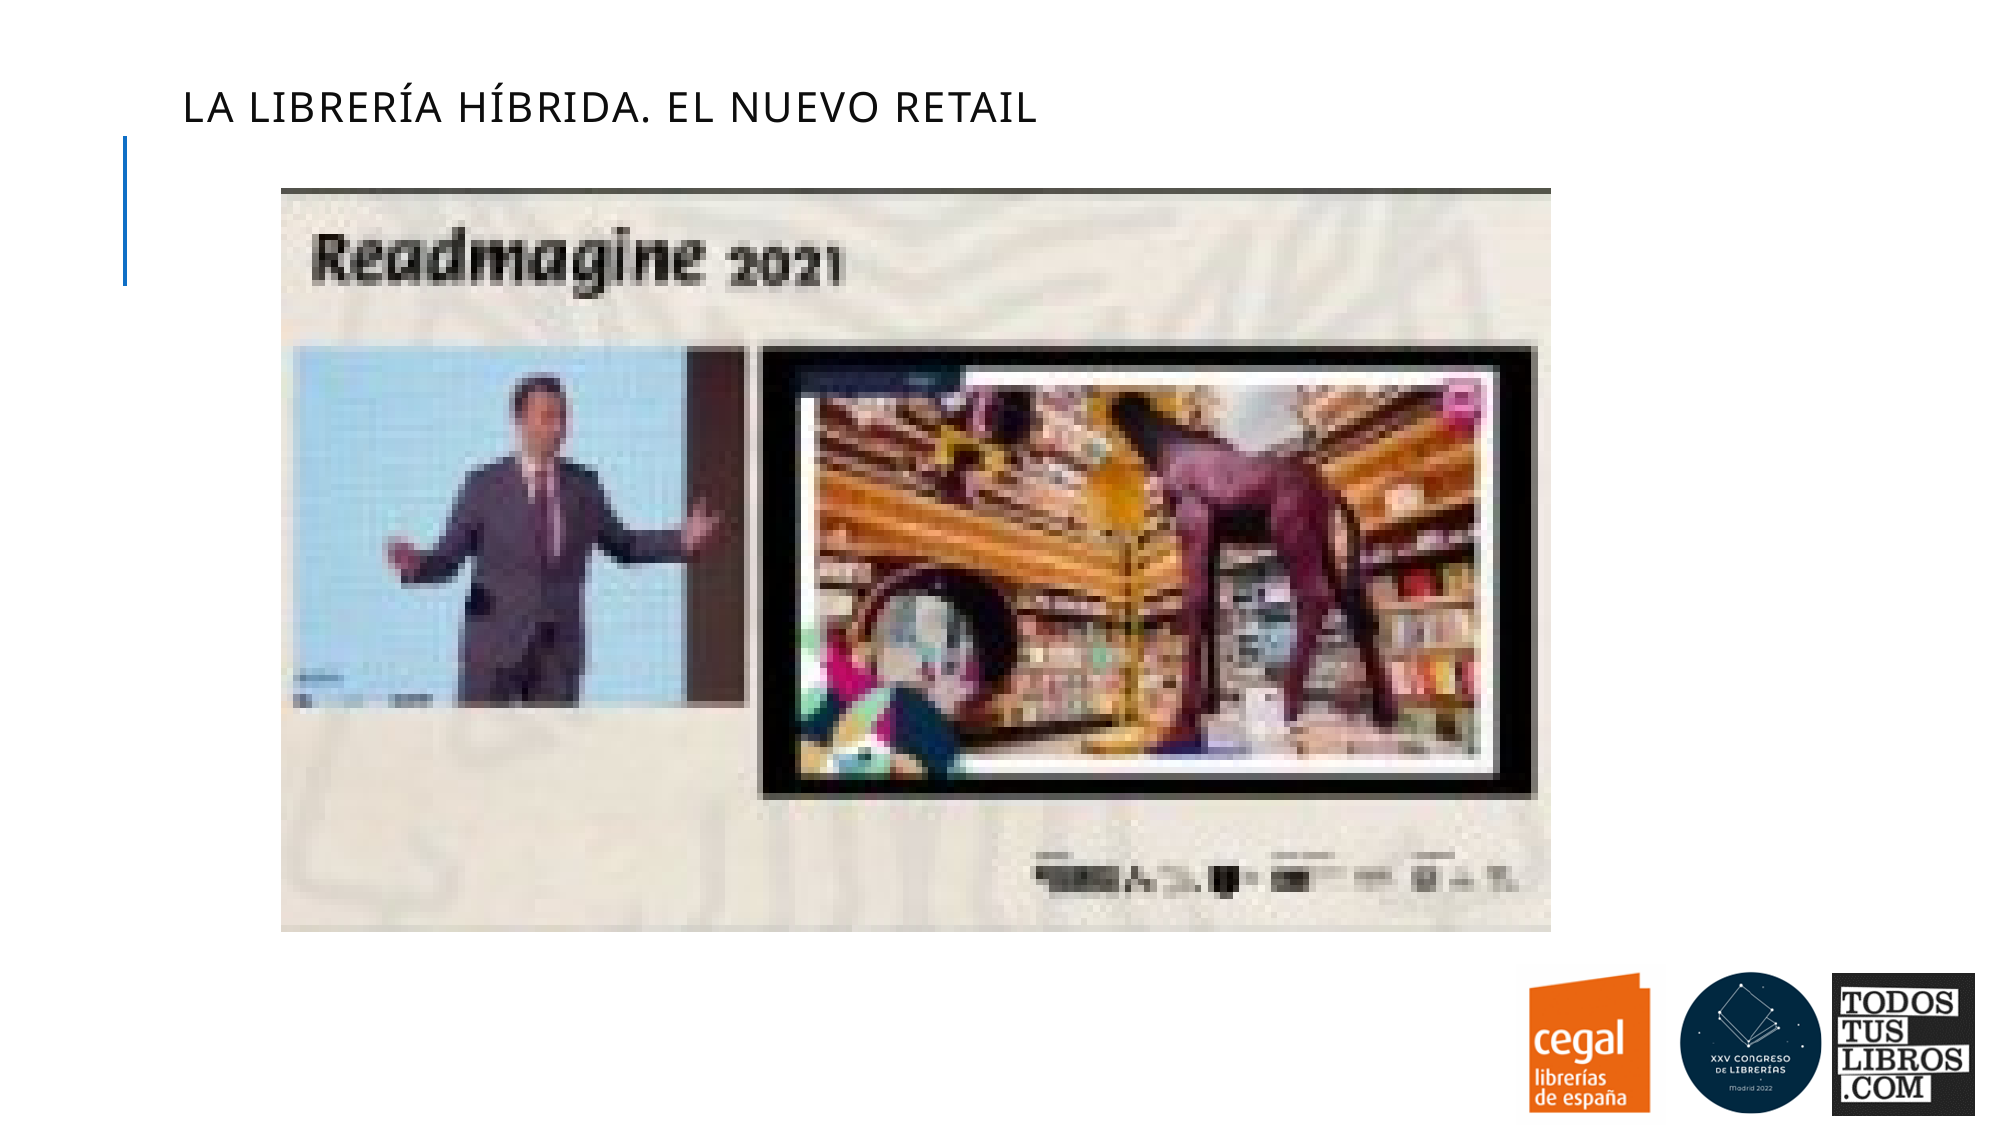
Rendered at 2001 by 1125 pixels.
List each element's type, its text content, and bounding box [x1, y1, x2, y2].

title La librería híbrida. El nuevo retail [167, 32, 1517, 188]
picture [1679, 971, 1822, 1115]
picture [1516, 963, 1666, 1125]
picture [1832, 973, 1975, 1116]
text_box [280, 187, 1552, 933]
